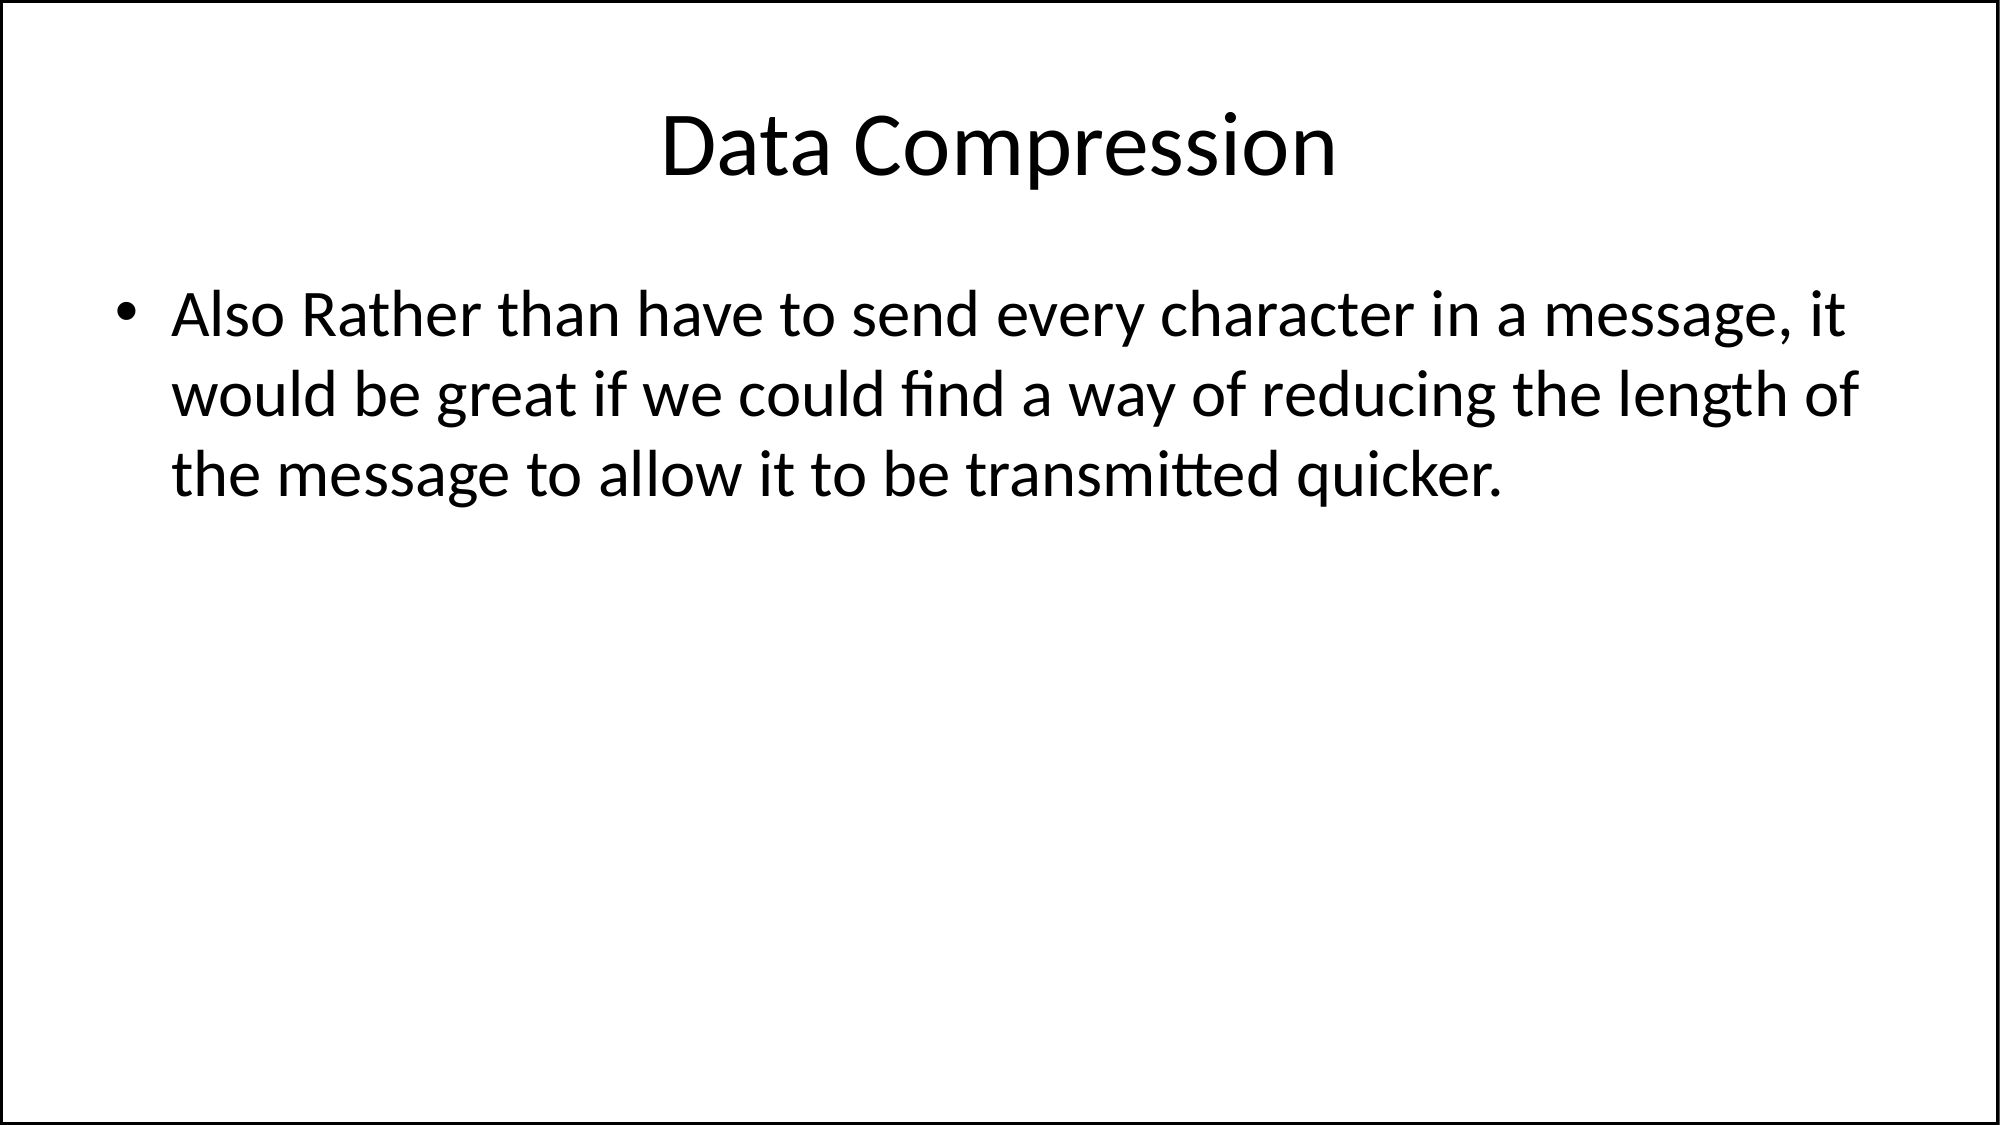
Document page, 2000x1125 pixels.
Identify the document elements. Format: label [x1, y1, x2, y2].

text_box [0, 0, 2000, 1125]
